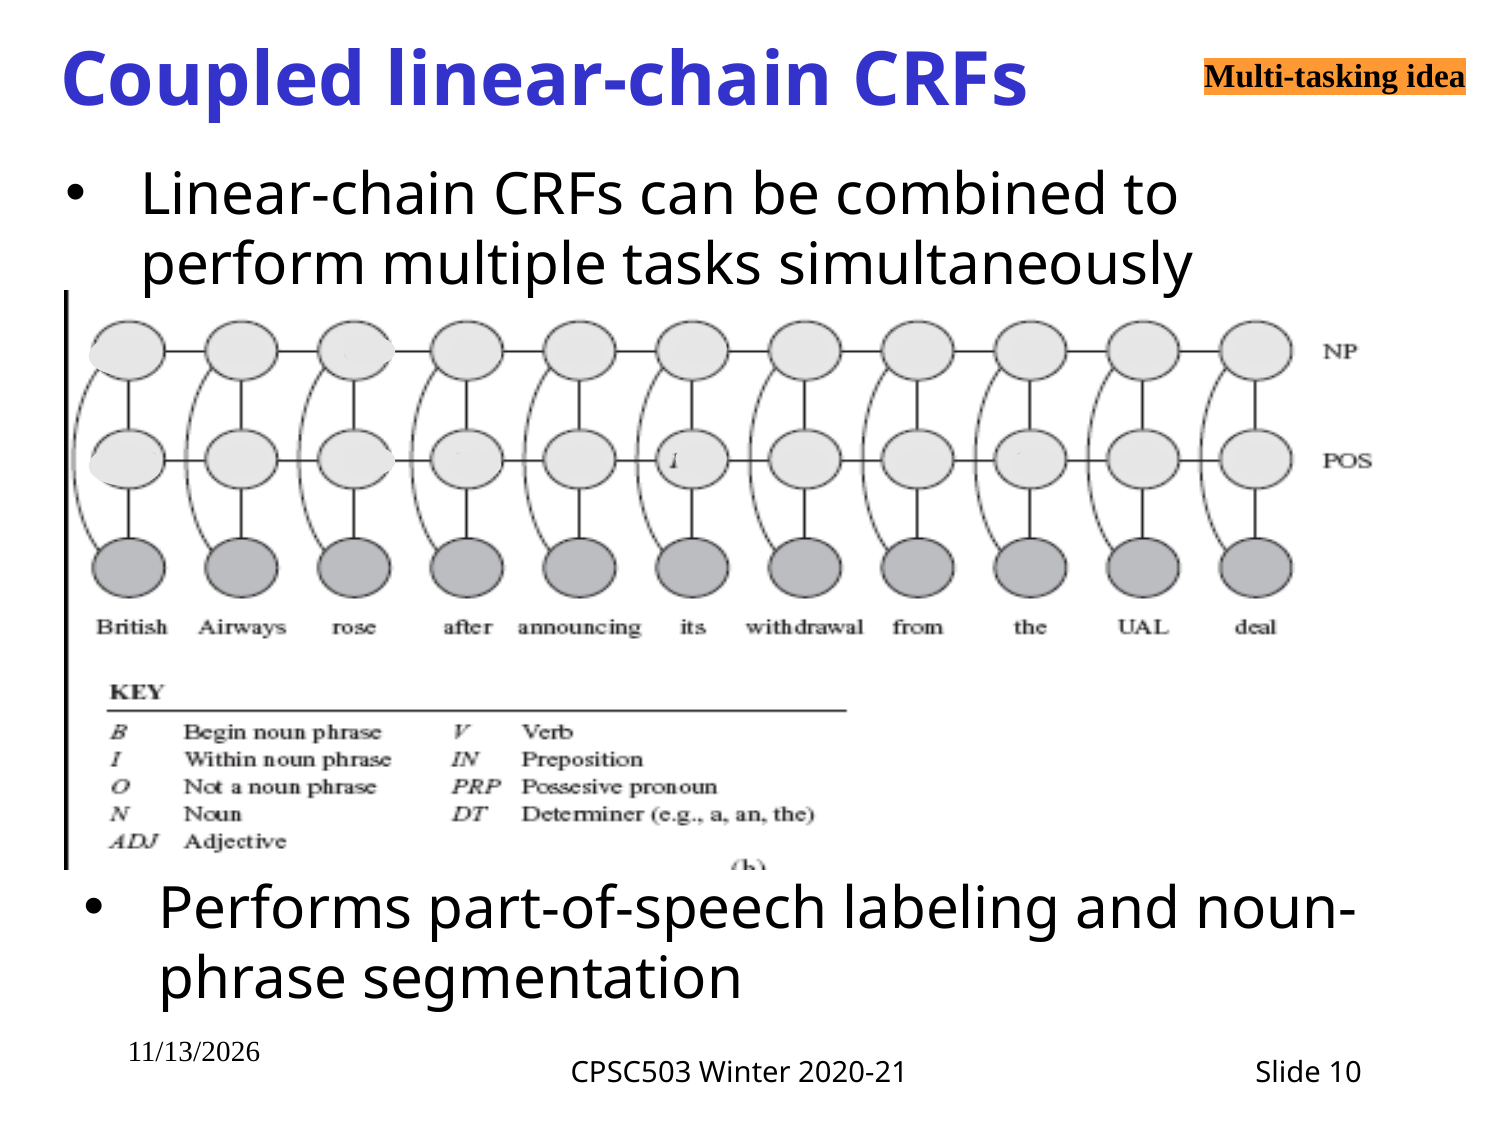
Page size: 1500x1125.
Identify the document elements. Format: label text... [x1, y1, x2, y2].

text_box Multi-tasking idea [1189, 46, 1481, 102]
picture [64, 290, 1421, 870]
list Performs part-of-speech labeling and noun-phrase segmentation [68, 862, 1440, 1112]
slide_number Slide 10 [1064, 1045, 1378, 1122]
title Coupled linear-chain CRFs [0, 19, 1245, 133]
footer CPSC503 Winter 2020-21 [501, 1045, 978, 1122]
text_box Linear-chain CRFs can be combined to perform multiple tasks simultaneously [50, 148, 1421, 397]
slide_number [112, 1024, 426, 1101]
